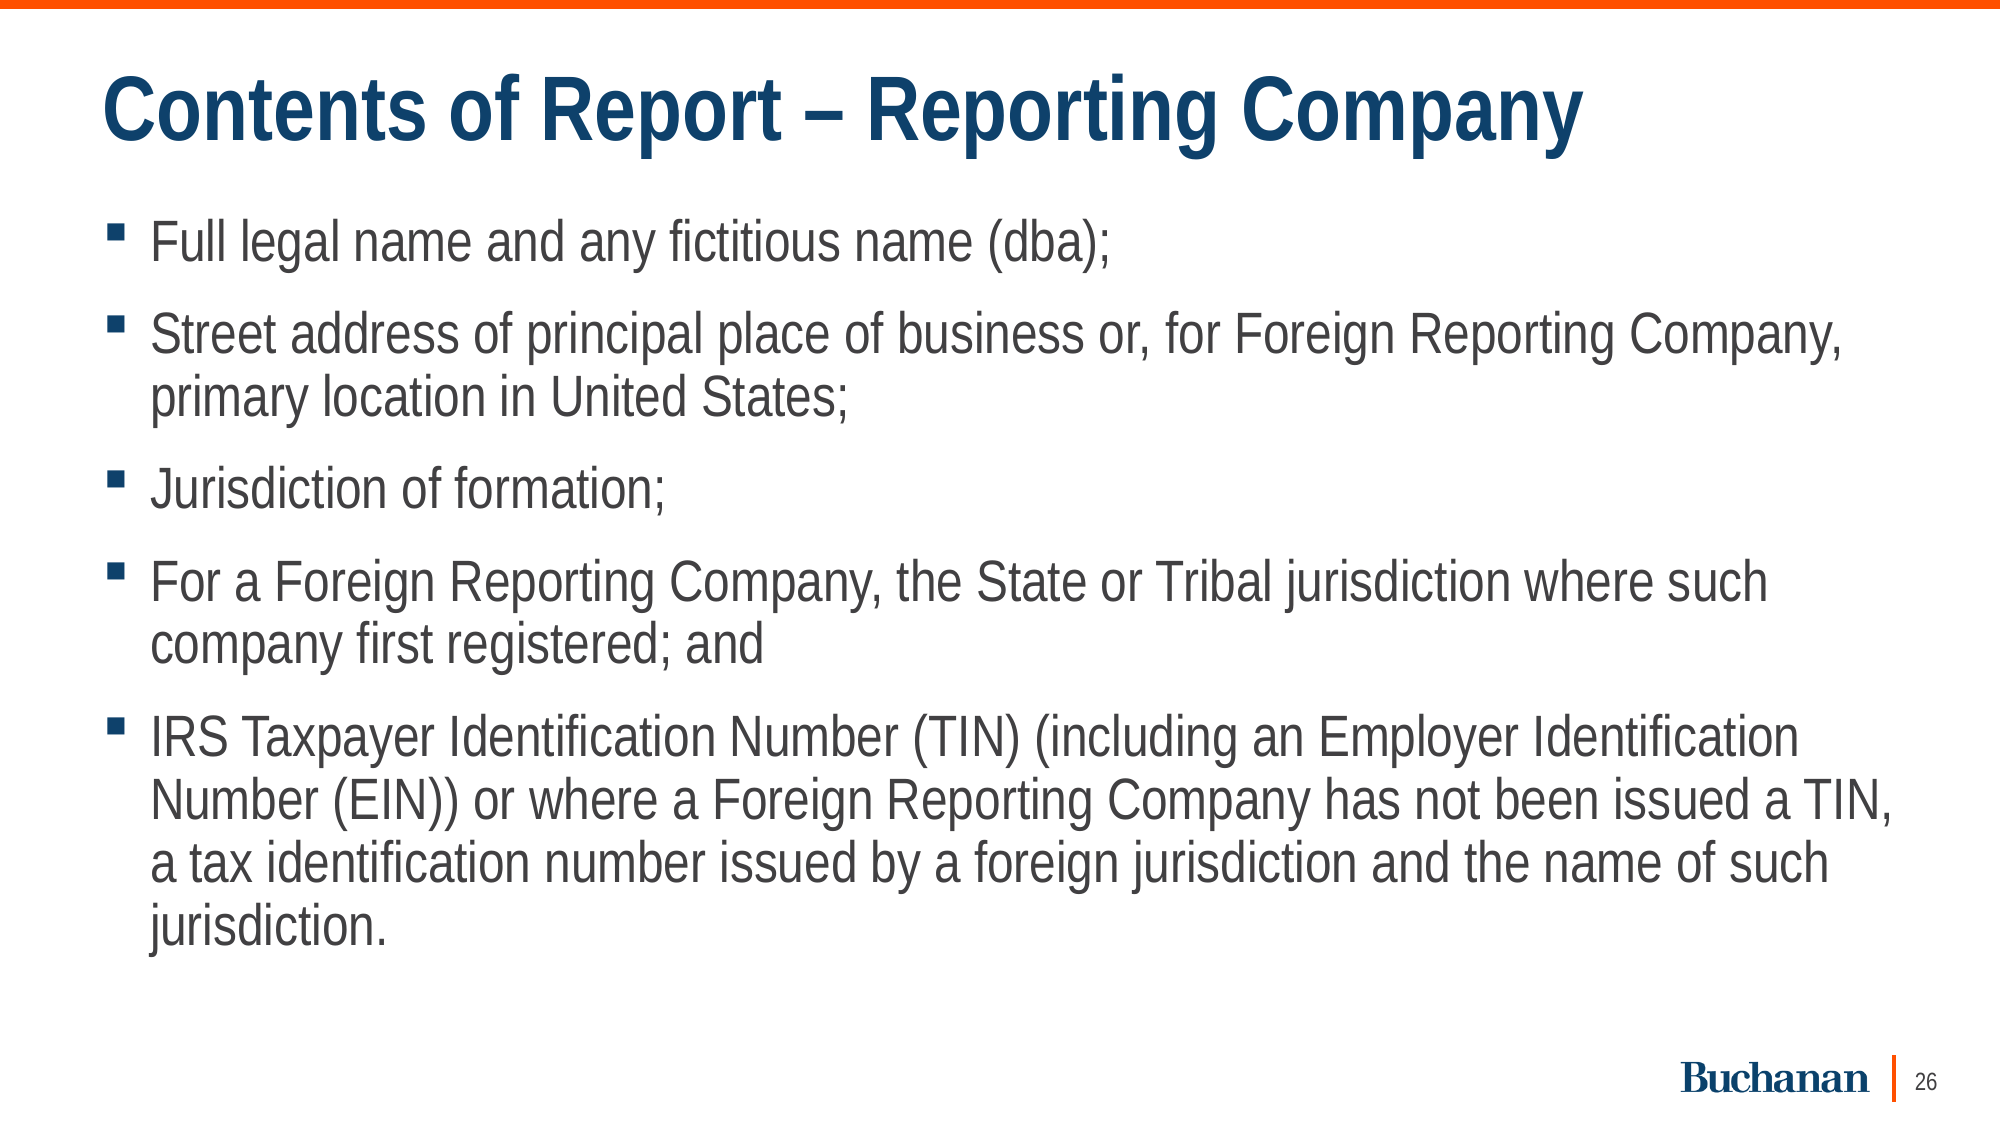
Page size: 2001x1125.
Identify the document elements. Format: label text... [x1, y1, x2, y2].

list Full legal name and any fictitious name (dba); Street address of principal place of business or, for Foreign Reporting Company, primary location in United States; Jurisdiction of formation; For a Foreign Reporting Company, the State or Tribal jurisdiction where such company first registered; and IRS Taxpayer Identification Number (TIN) (including an Employer Identification Number (EIN)) or where a Foreign Reporting Company has not been issued a TIN, a tax identification number issued by a foreign jurisdiction and the name of such jurisdiction. [102, 211, 1903, 961]
slide_number 26 [1914, 1057, 1985, 1104]
picture [1672, 1057, 1878, 1099]
title Contents of Report – Reporting Company [102, 39, 1903, 182]
